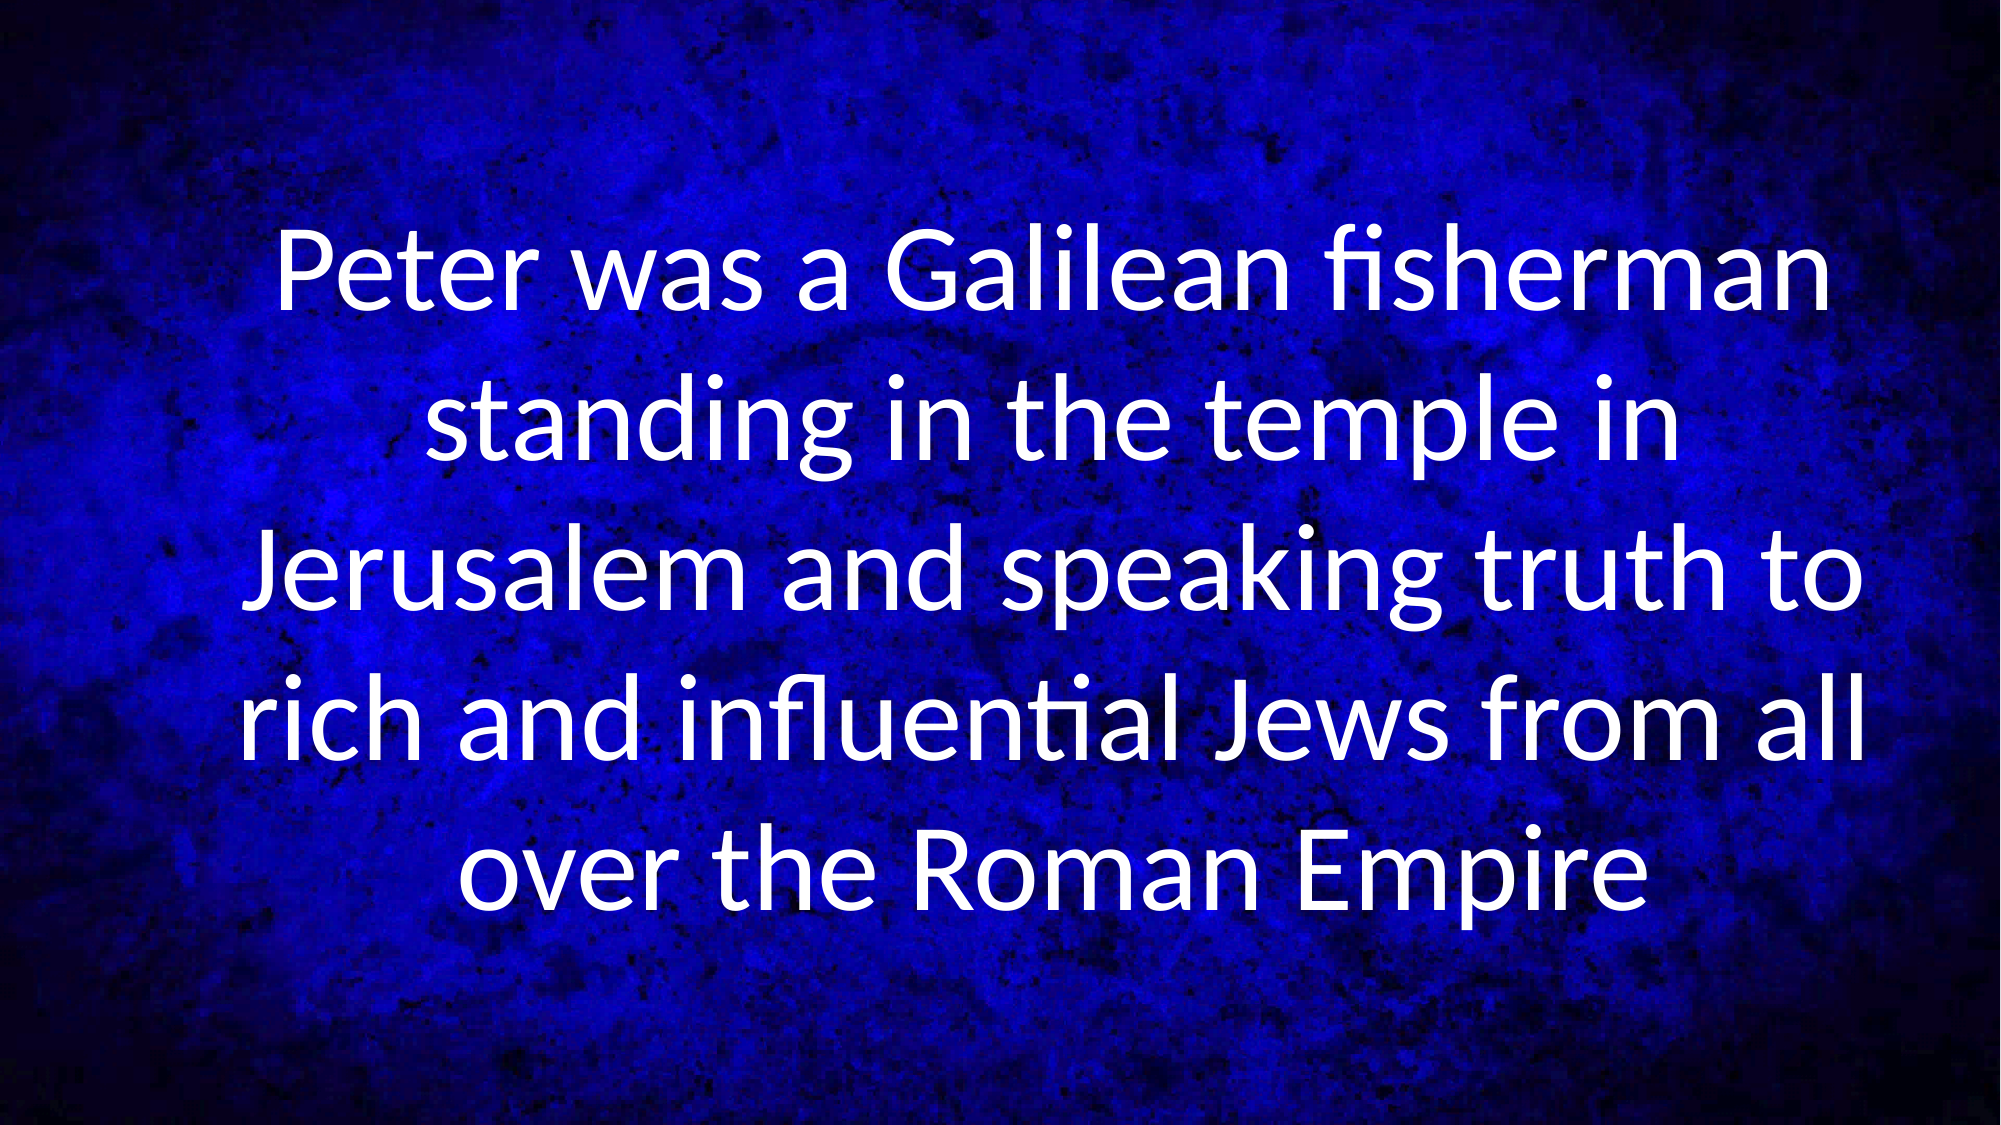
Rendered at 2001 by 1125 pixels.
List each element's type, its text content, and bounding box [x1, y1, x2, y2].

picture [0, 0, 2001, 1125]
text_box Peter was a Galilean fisherman standing in the temple in Jerusalem and speaking truth to rich and influential Jews from all over the Roman Empire [208, 178, 1901, 984]
